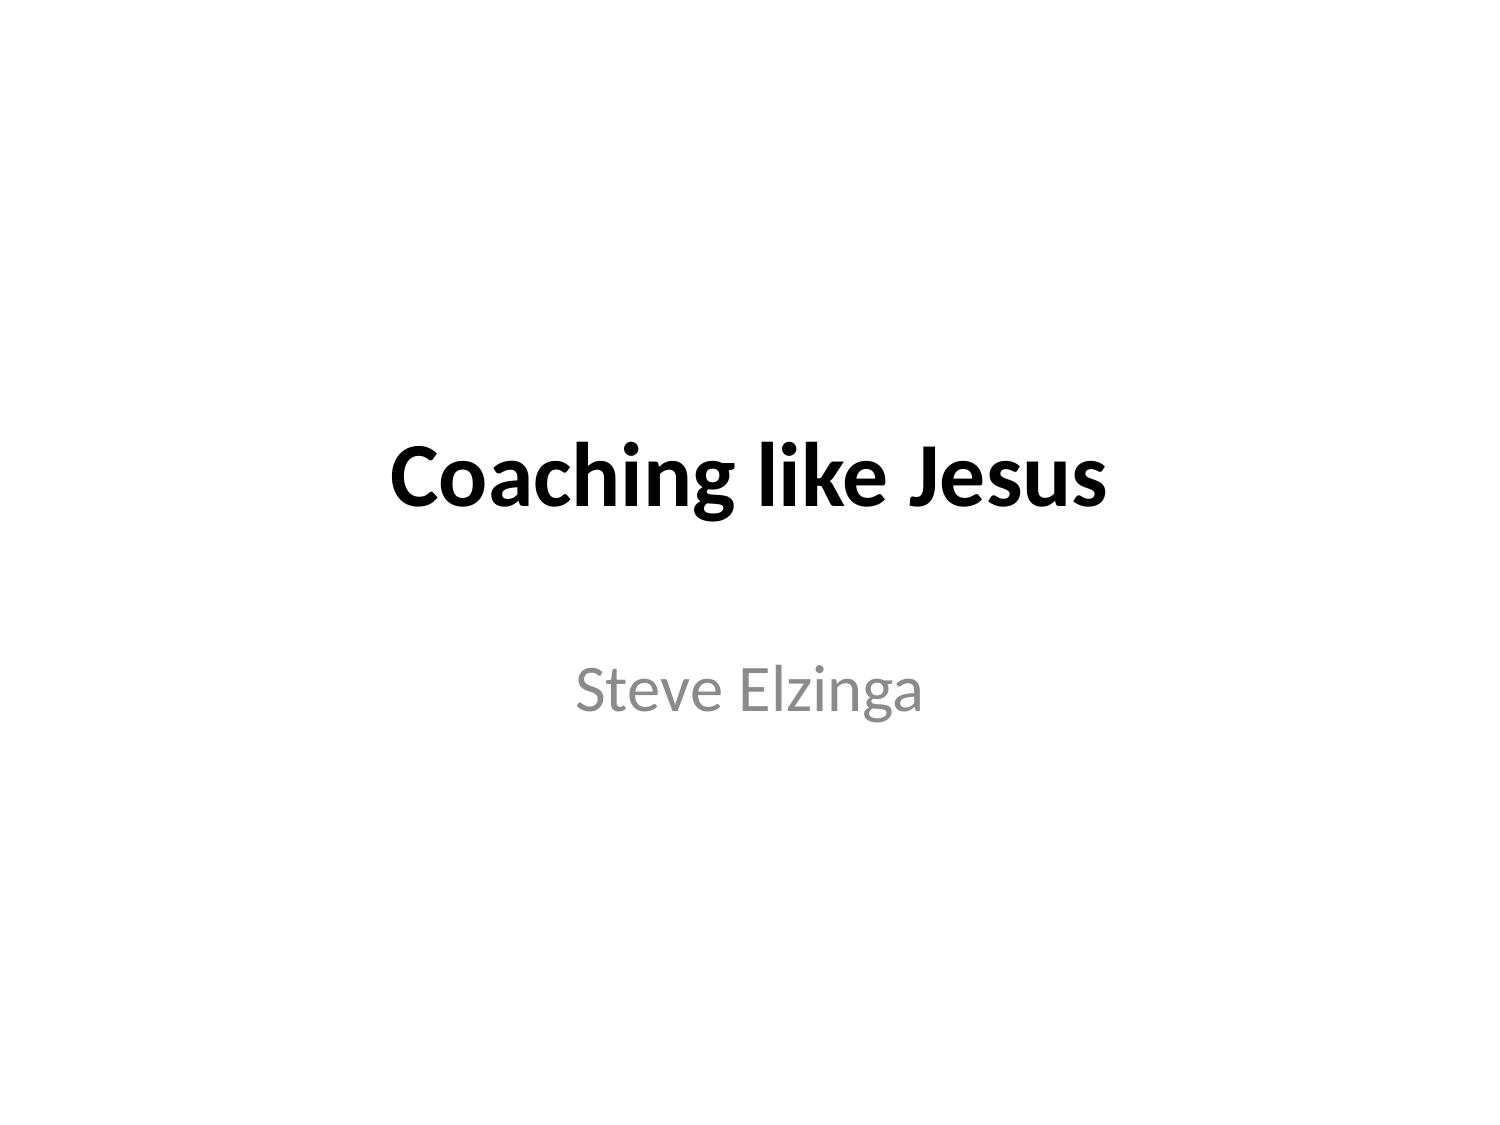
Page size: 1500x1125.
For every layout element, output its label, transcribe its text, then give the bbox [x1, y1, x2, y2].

title Coaching like Jesus [112, 349, 1388, 591]
subtitle Steve Elzinga [225, 637, 1275, 925]
